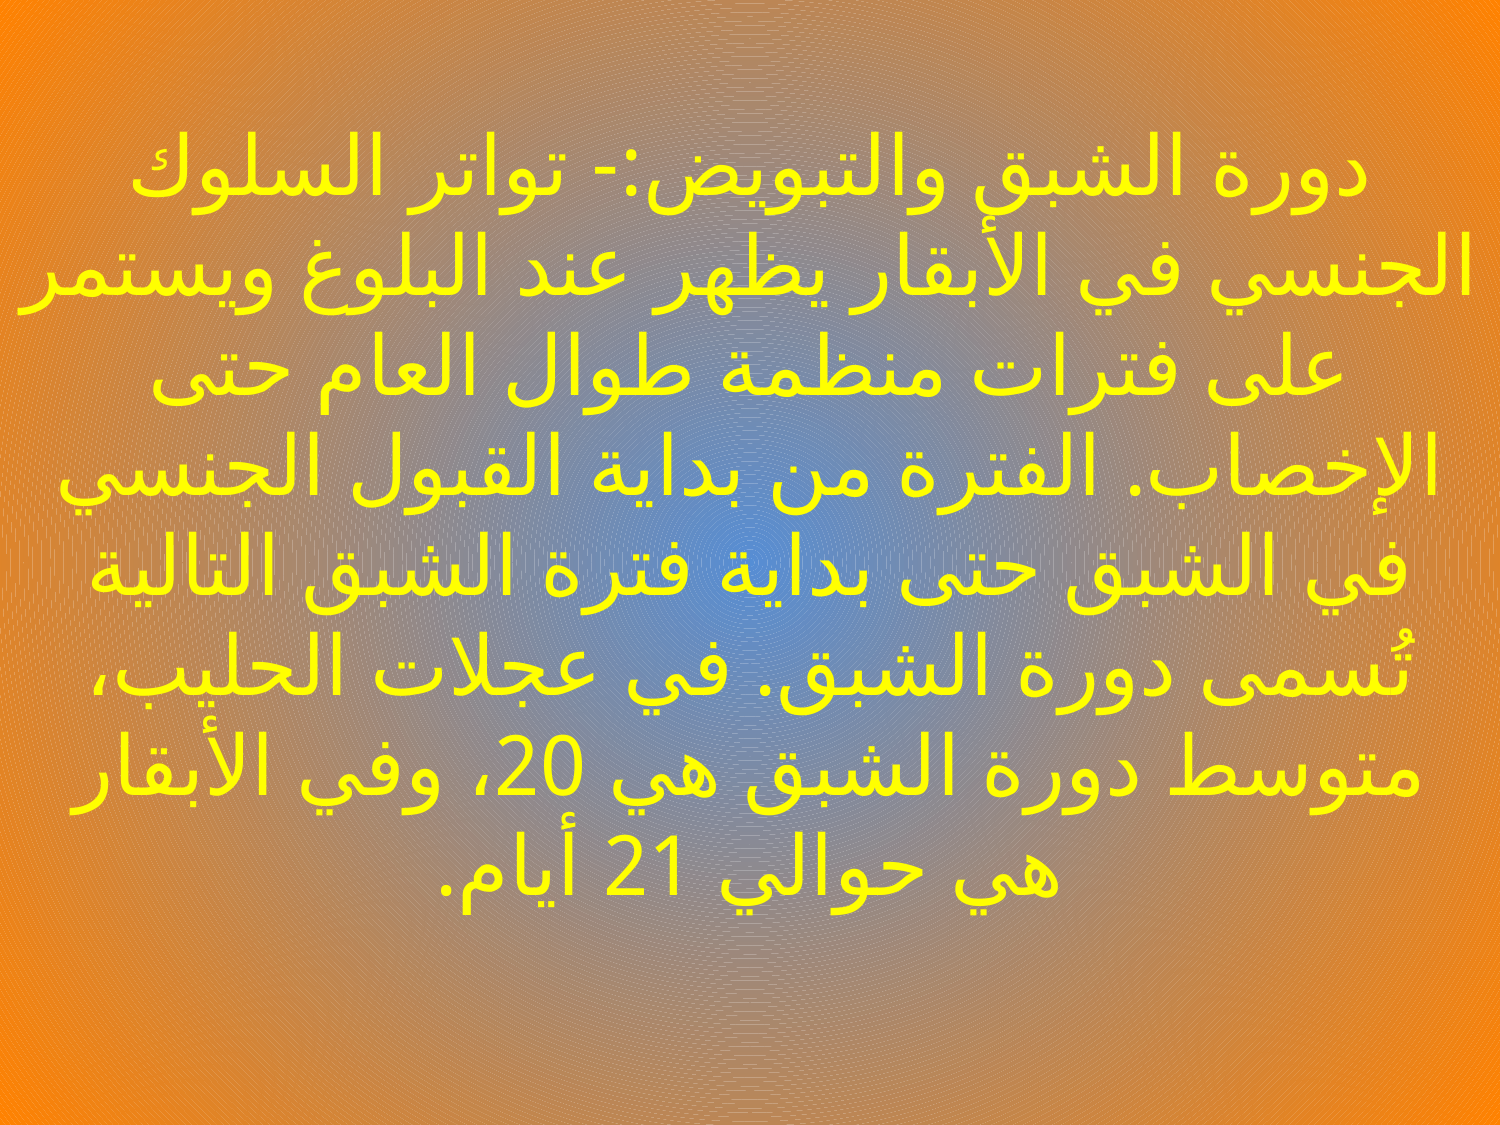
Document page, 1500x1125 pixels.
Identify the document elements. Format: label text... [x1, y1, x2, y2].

title دورة الشبق والتبويض:- تواتر السلوك الجنسي في الأبقار يظهر عند البلوغ ويستمر على فترات منظمة طوال العام حتى الإخصاب. الفترة من بداية القبول الجنسي في الشبق حتى بداية فترة الشبق التالية تُسمى دورة الشبق. في عجلات الحليب، متوسط دورة الشبق هي 20، وفي الأبقار هي حوالي 21 أيام. [0, 0, 1500, 1125]
